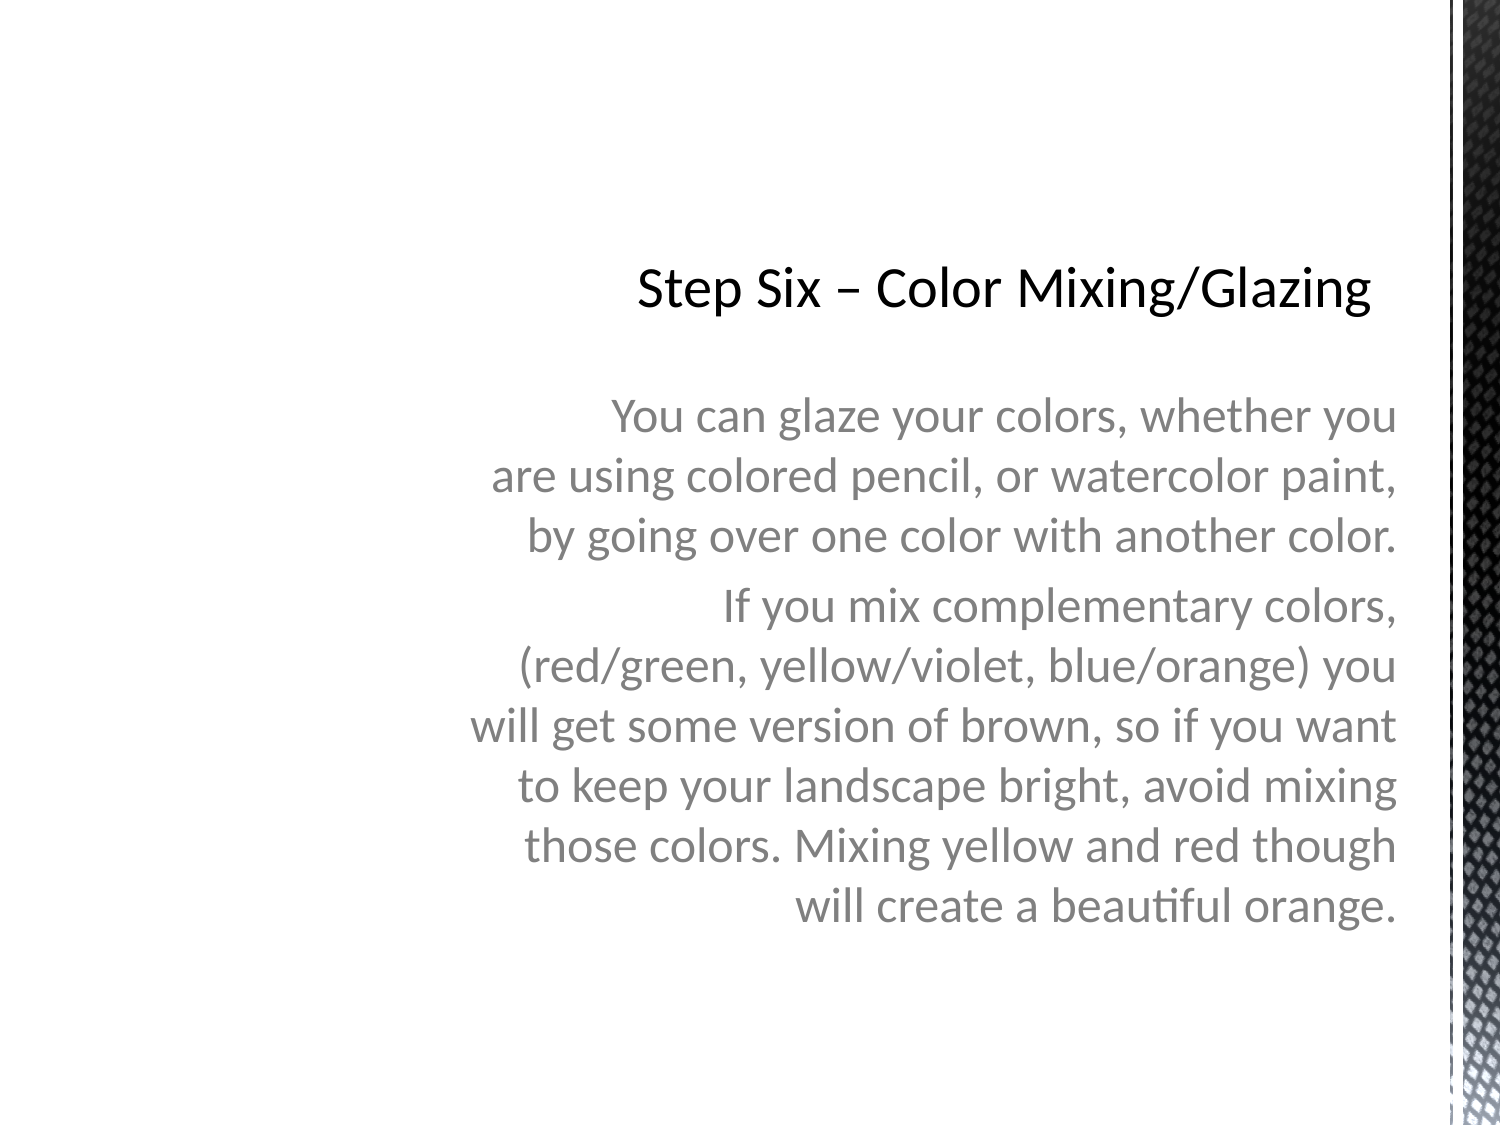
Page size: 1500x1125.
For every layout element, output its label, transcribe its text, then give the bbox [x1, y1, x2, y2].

text_box You can glaze your colors, whether you are using colored pencil, or watercolor paint, by going over one color with another color. If you mix complementary colors, (red/green, yellow/violet, blue/orange) you will get some version of brown, so if you want to keep your landscape bright, avoid mixing those colors. Mixing yellow and red though will create a beautiful orange. [74, 375, 1413, 1075]
title Step Six – Color Mixing/Glazing [68, 212, 1388, 355]
picture [1447, 0, 1500, 1125]
